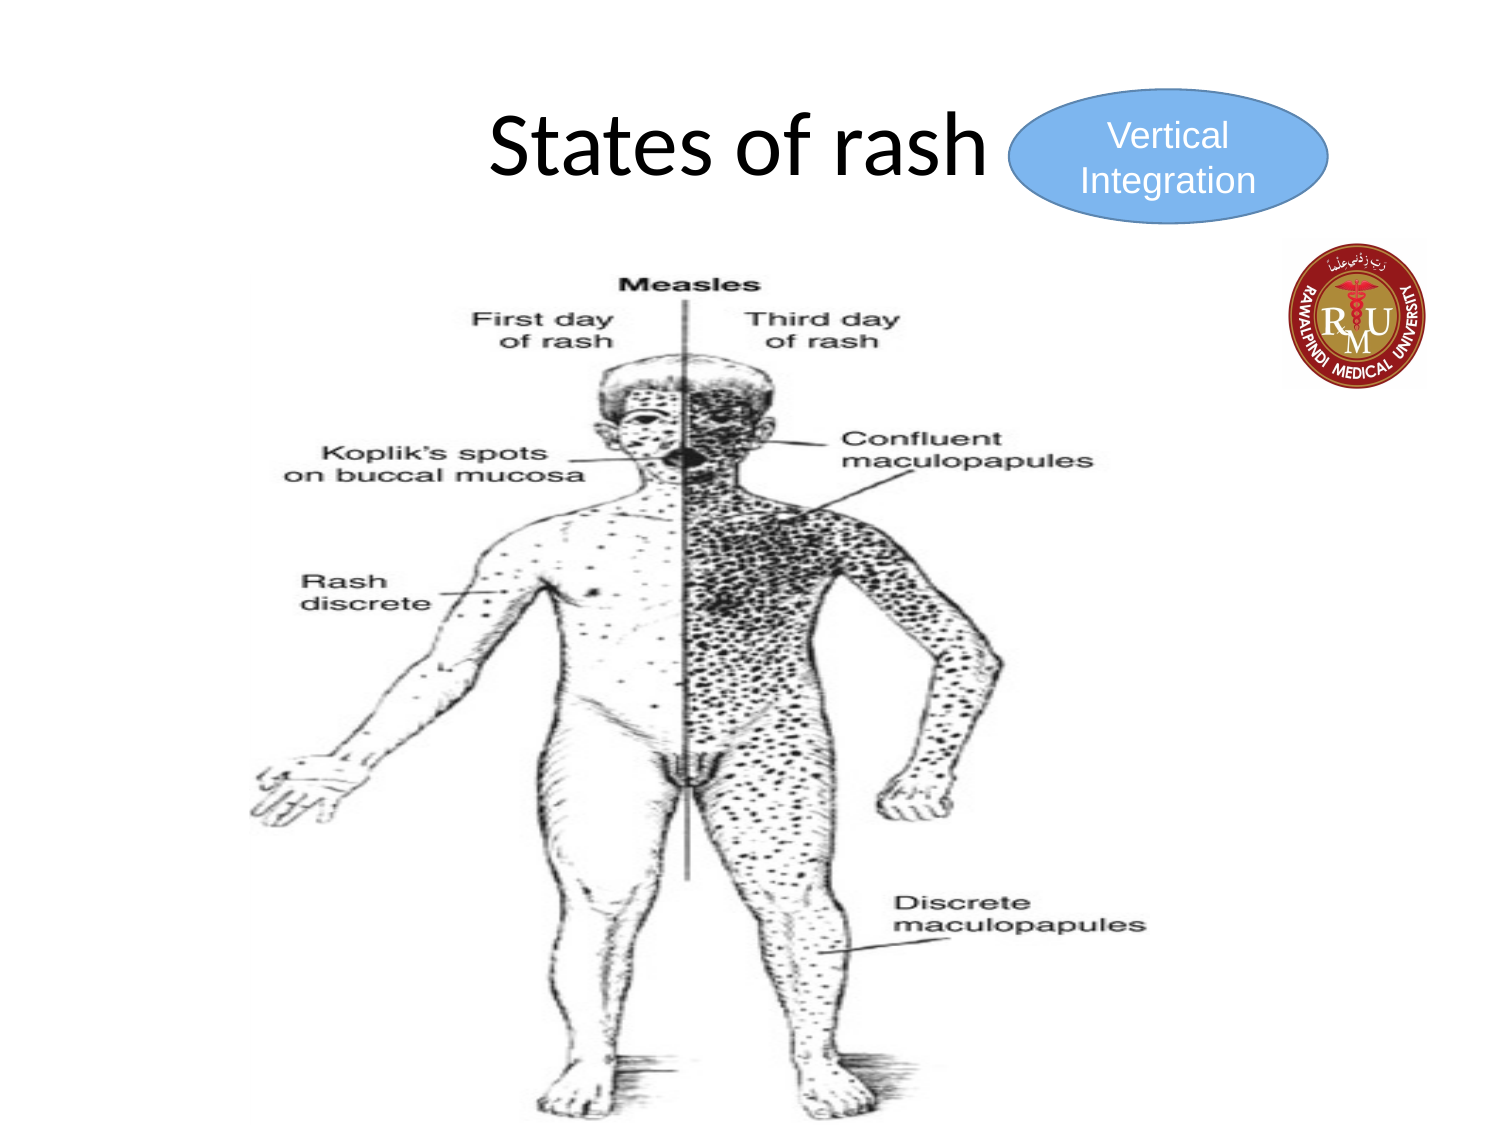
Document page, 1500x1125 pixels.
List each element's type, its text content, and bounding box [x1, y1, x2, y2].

picture [249, 274, 1150, 1125]
picture [1282, 238, 1427, 389]
title States of rash [74, 44, 1426, 233]
